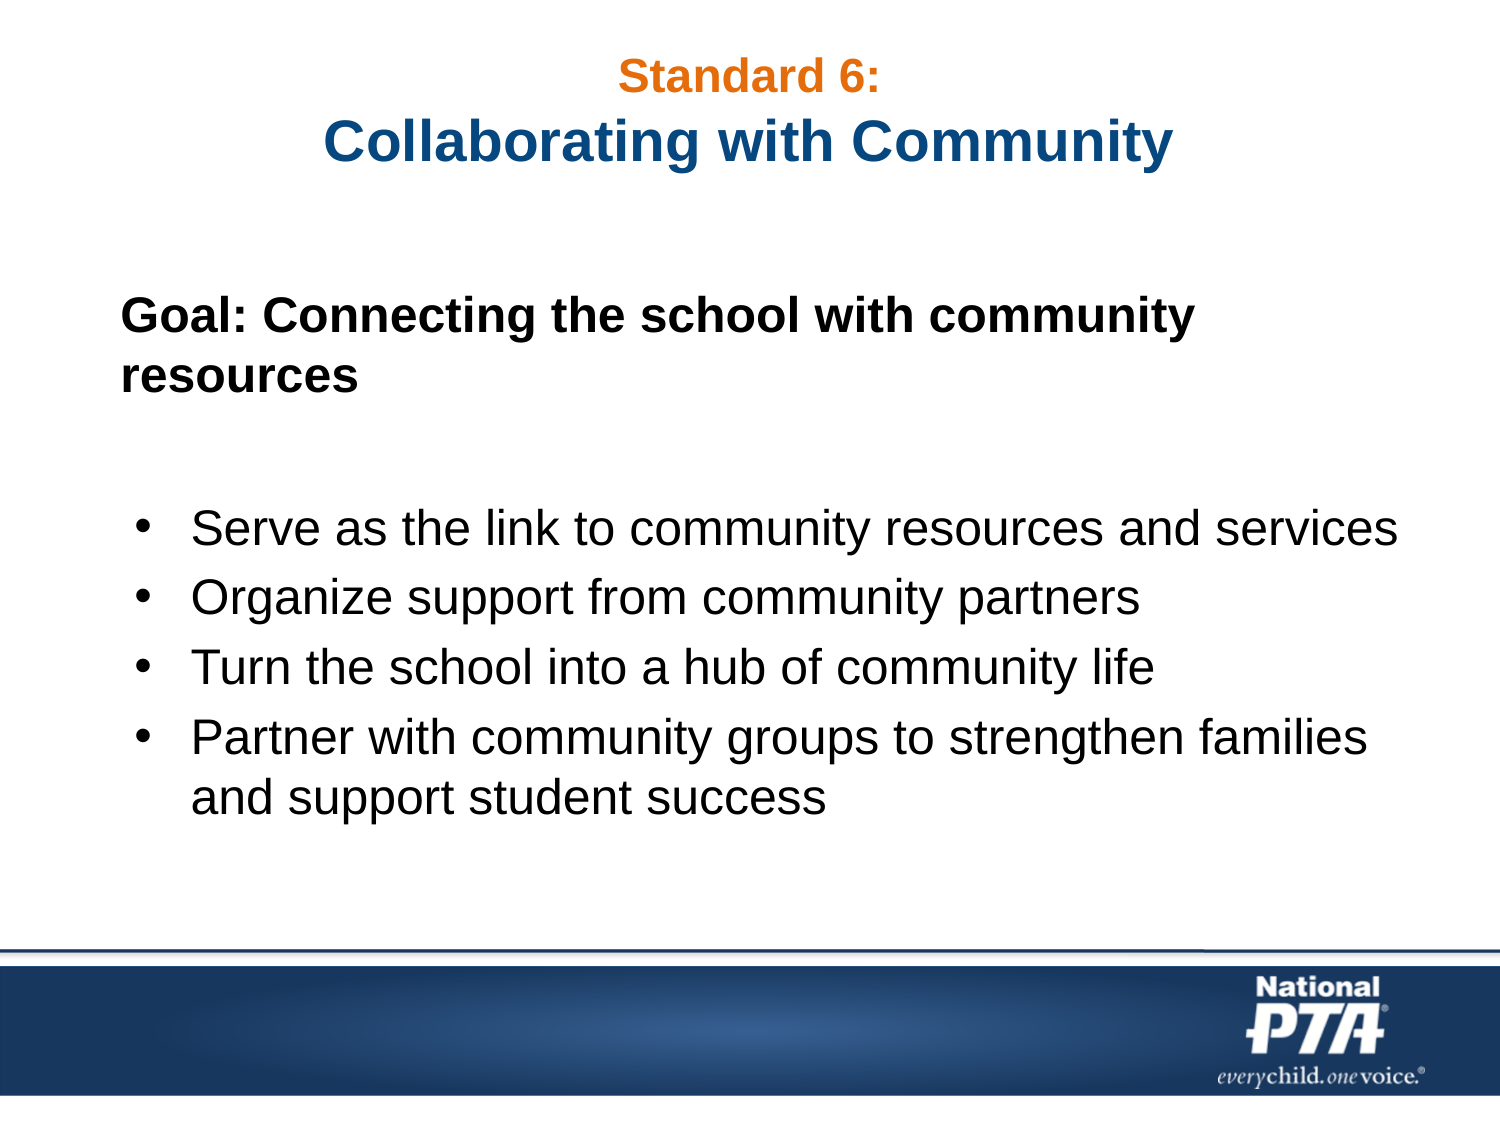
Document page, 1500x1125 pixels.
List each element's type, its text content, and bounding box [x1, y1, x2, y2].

title Standard 6: Collaborating with Community [75, 37, 1425, 225]
picture [0, 945, 1500, 1096]
text_box Goal: Connecting the school with community resources [105, 274, 1363, 410]
text_box Serve as the link to community resources and services Organize support from community partners Turn the school into a hub of community life Partner with community groups to strengthen families and support student success [100, 487, 1444, 867]
